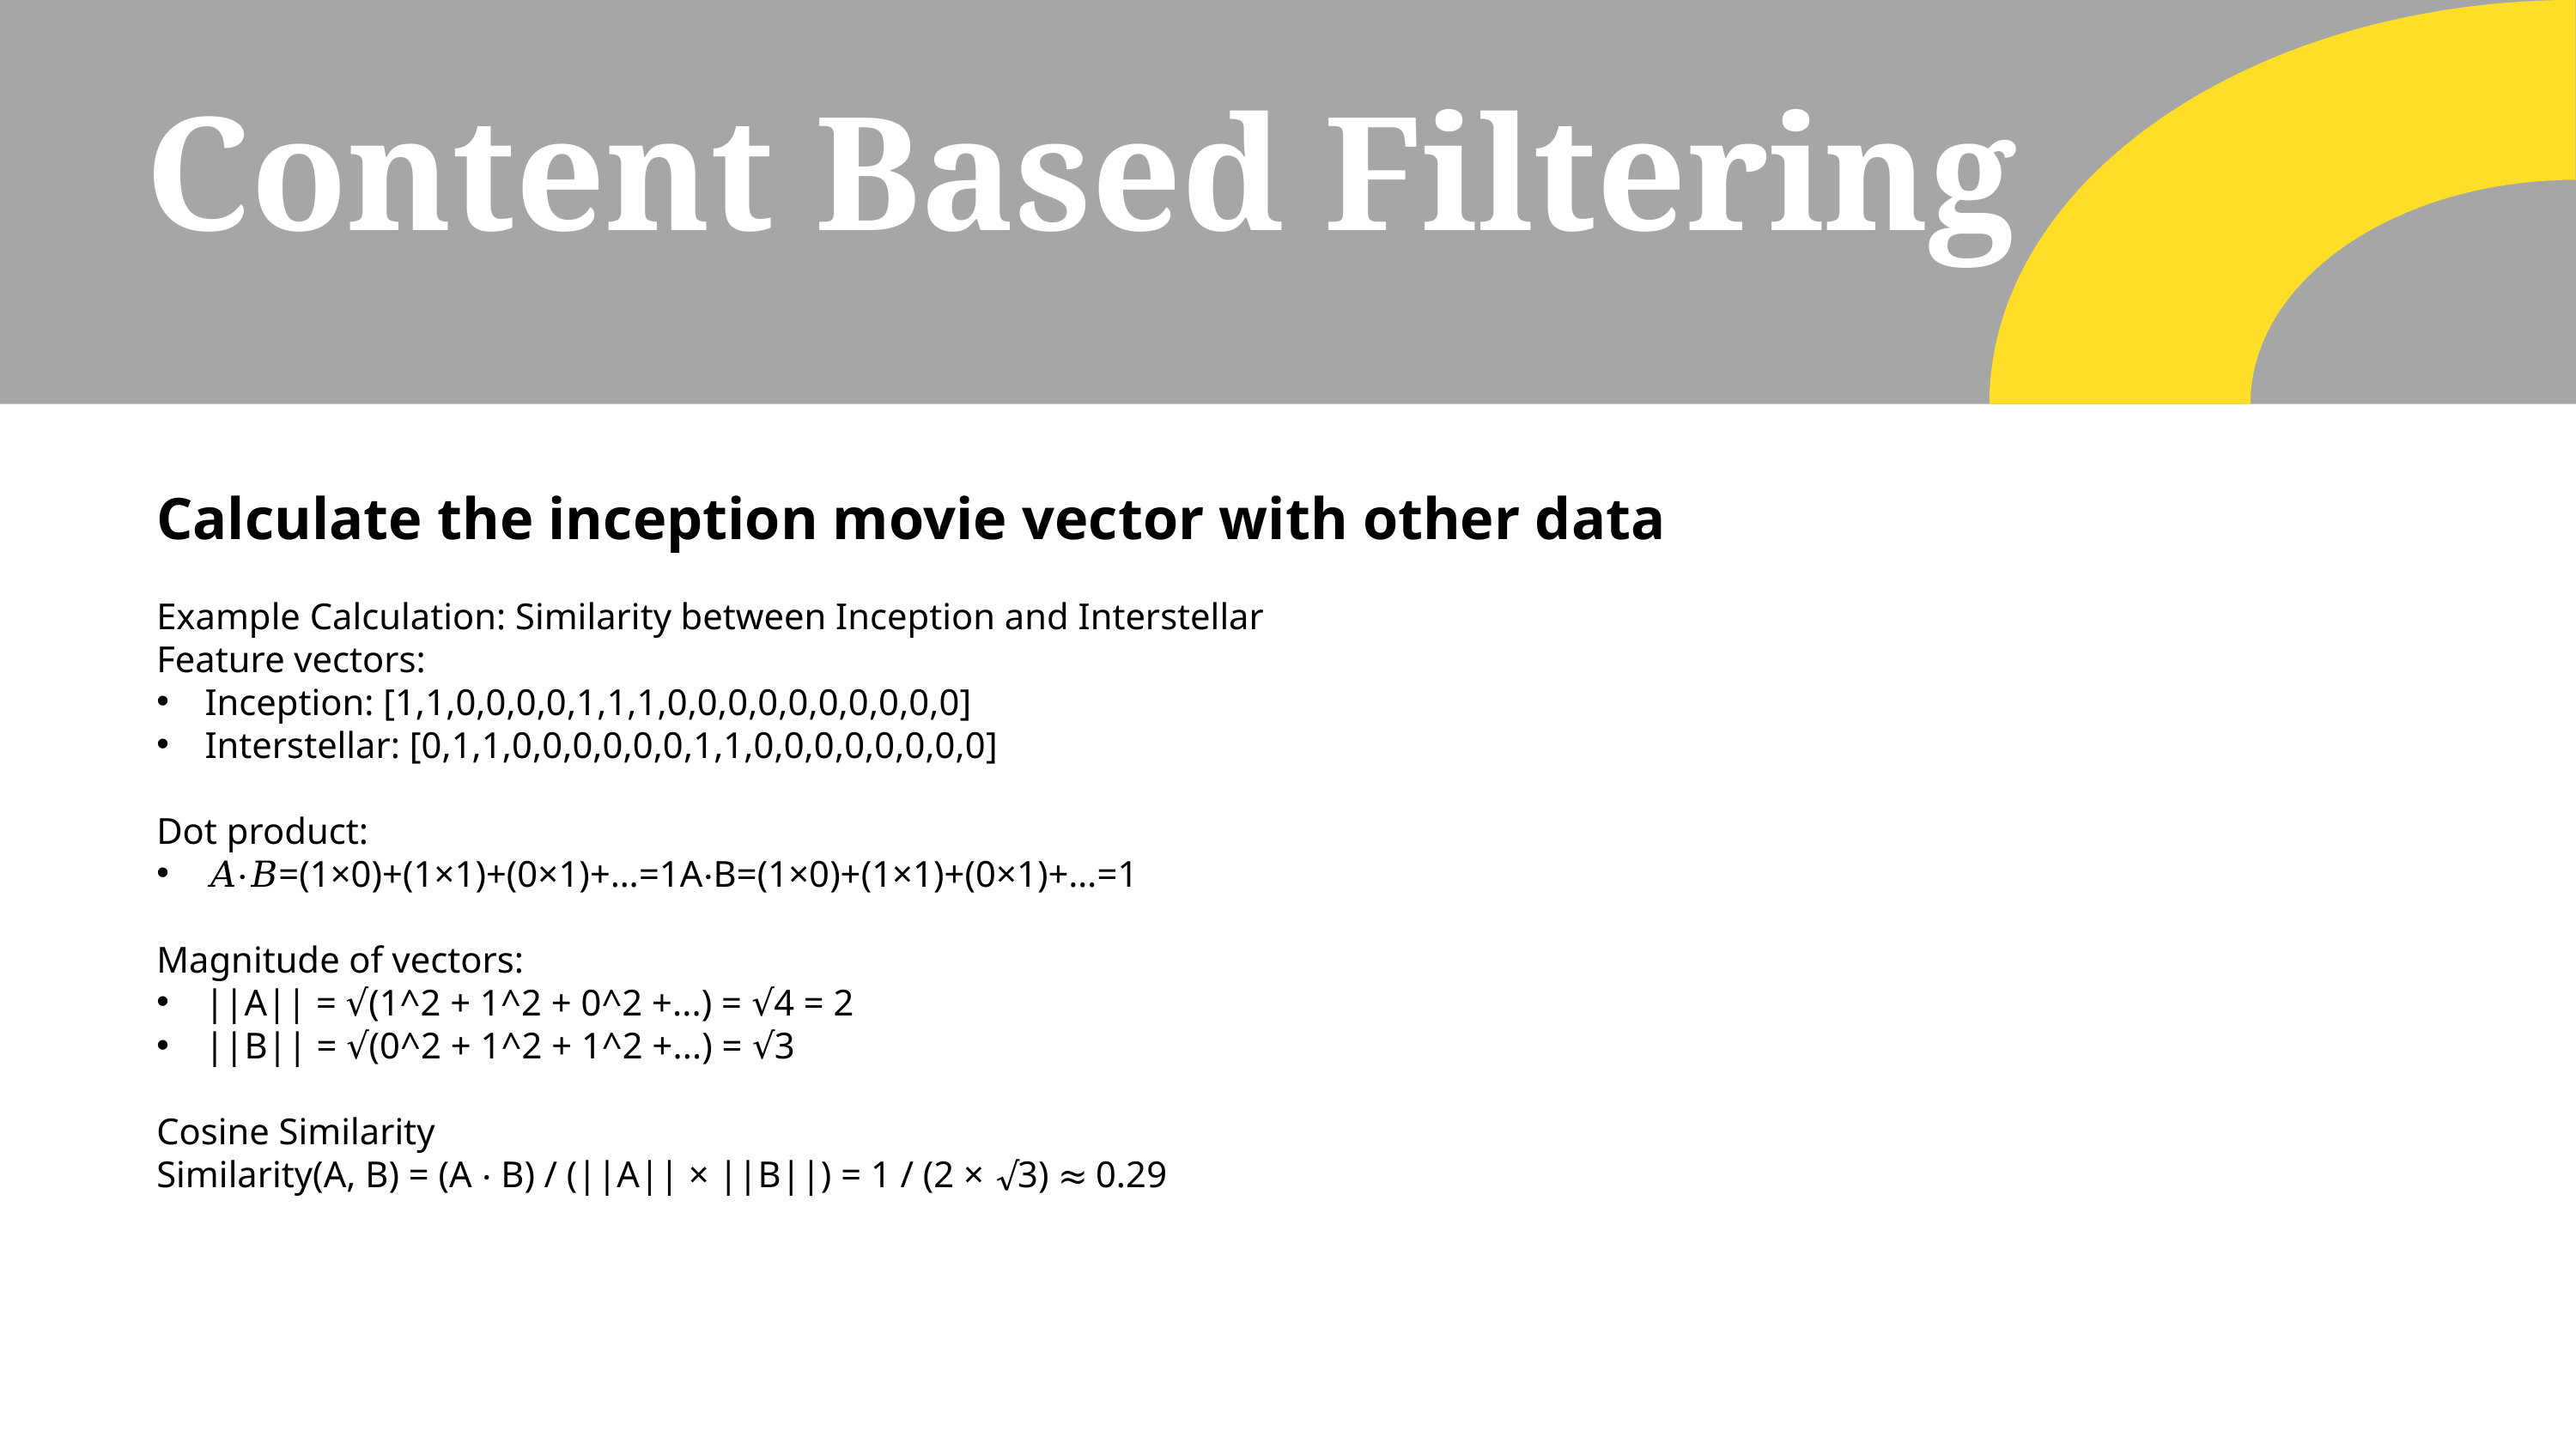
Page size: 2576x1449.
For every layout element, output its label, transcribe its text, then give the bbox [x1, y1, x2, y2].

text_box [0, 0, 2576, 404]
text_box Calculate the inception movie vector with other data Example Calculation: Similarity between Inception and Interstellar Feature vectors: Inception: [1,1,0,0,0,0,1,1,1,0,0,0,0,0,0,0,0,0,0] Interstellar: [0,1,1,0,0,0,0,0,0,1,1,0,0,0,0,0,0,0,0] Dot product: 𝐴⋅𝐵=(1×0)+(1×1)+(0×1)+…=1A⋅B=(1×0)+(1×1)+(0×1)+…=1 Magnitude of vectors: ||A|| = √(1^2 + 1^2 + 0^2 +...) = √4 = 2 ||B|| = √(0^2 + 1^2 + 1^2 +...) = √3 Cosine Similarity Similarity(A, B) = (A ⋅ B) / (||A|| × ||B||) = 1 / (2 × √3) ≈ 0.29 [143, 476, 2111, 1202]
